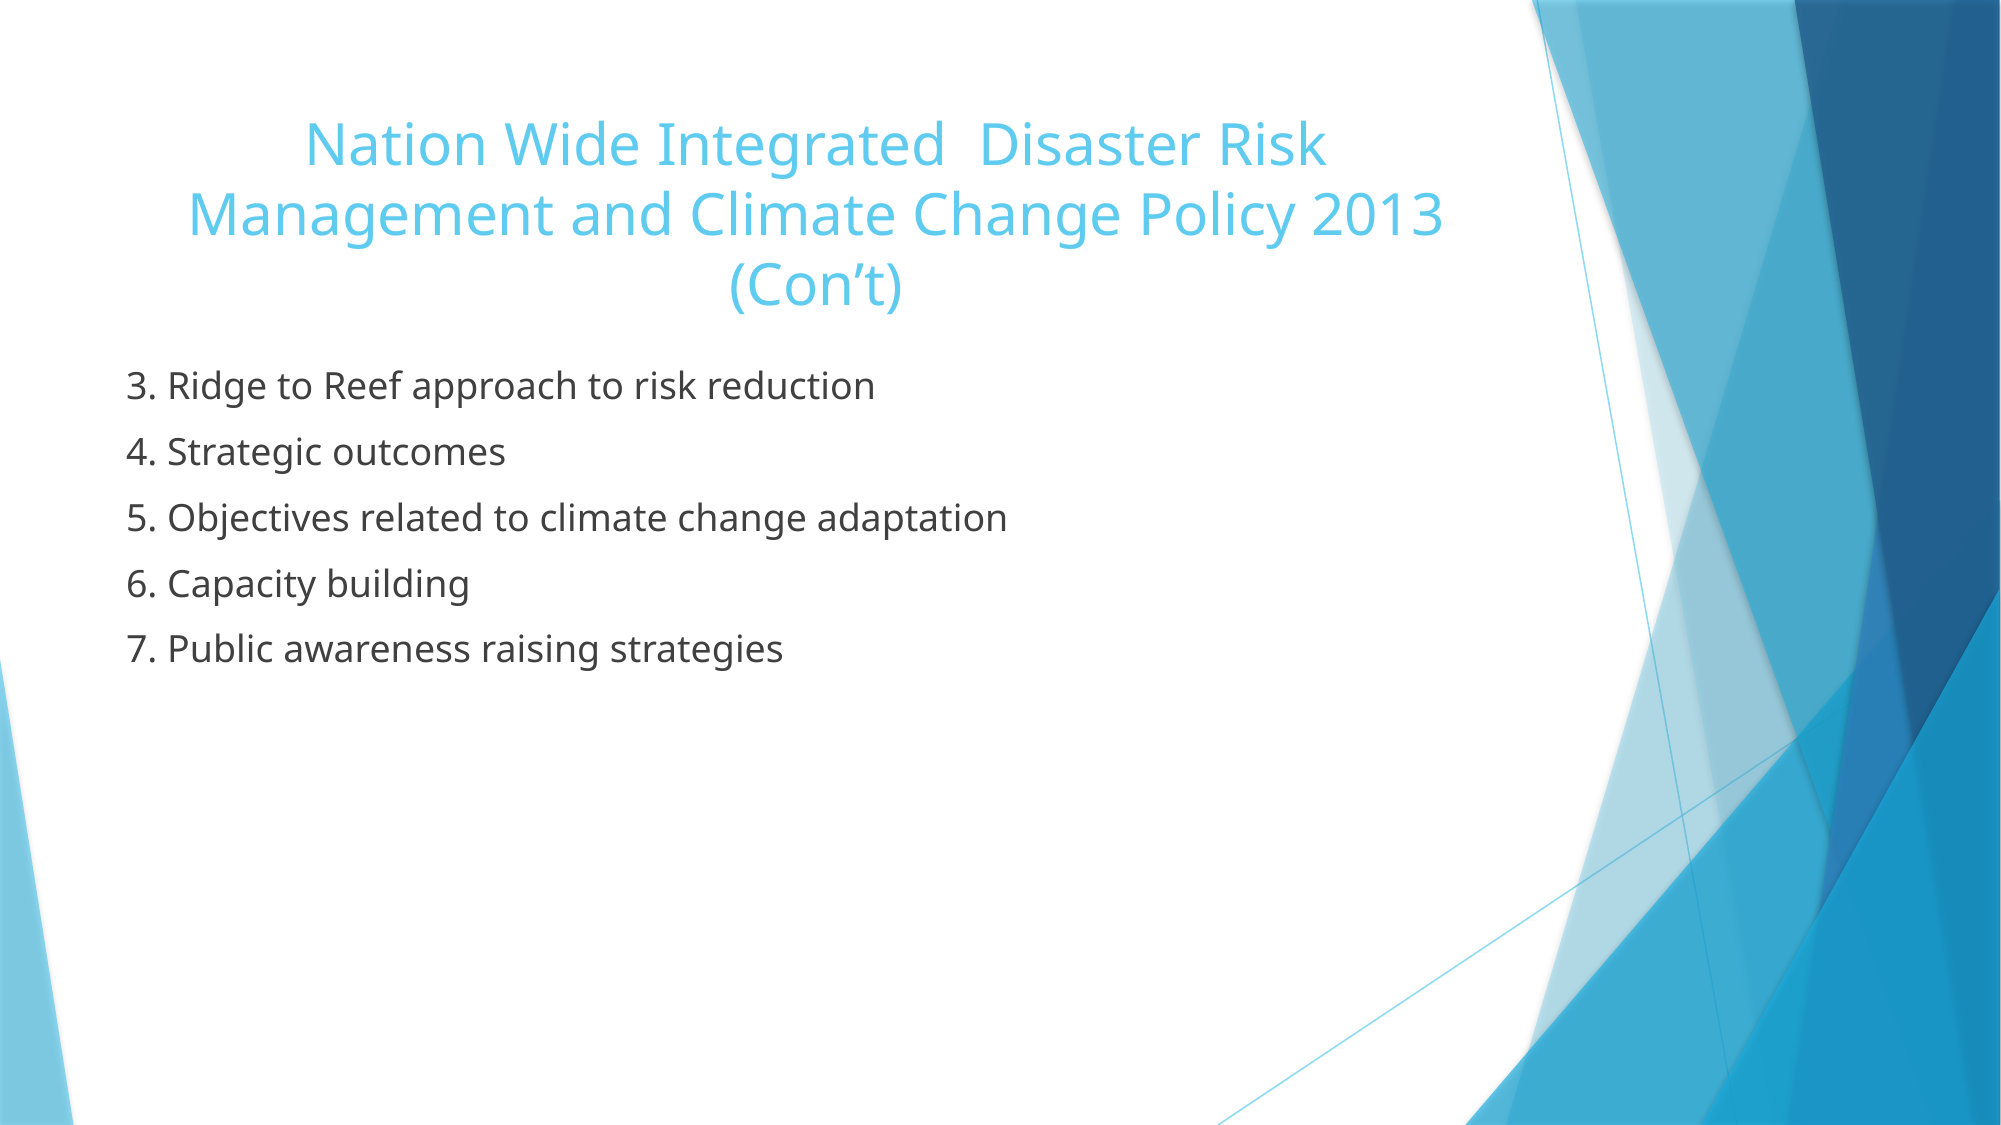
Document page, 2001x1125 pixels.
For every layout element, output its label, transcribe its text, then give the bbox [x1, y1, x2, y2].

title Nation Wide Integrated Disaster Risk Management and Climate Change Policy 2013 (Con’t) [111, 99, 1522, 317]
list 3. Ridge to Reef approach to risk reduction 4. Strategic outcomes 5. Objectives related to climate change adaptation 6. Capacity building 7. Public awareness raising strategies [111, 354, 1522, 992]
